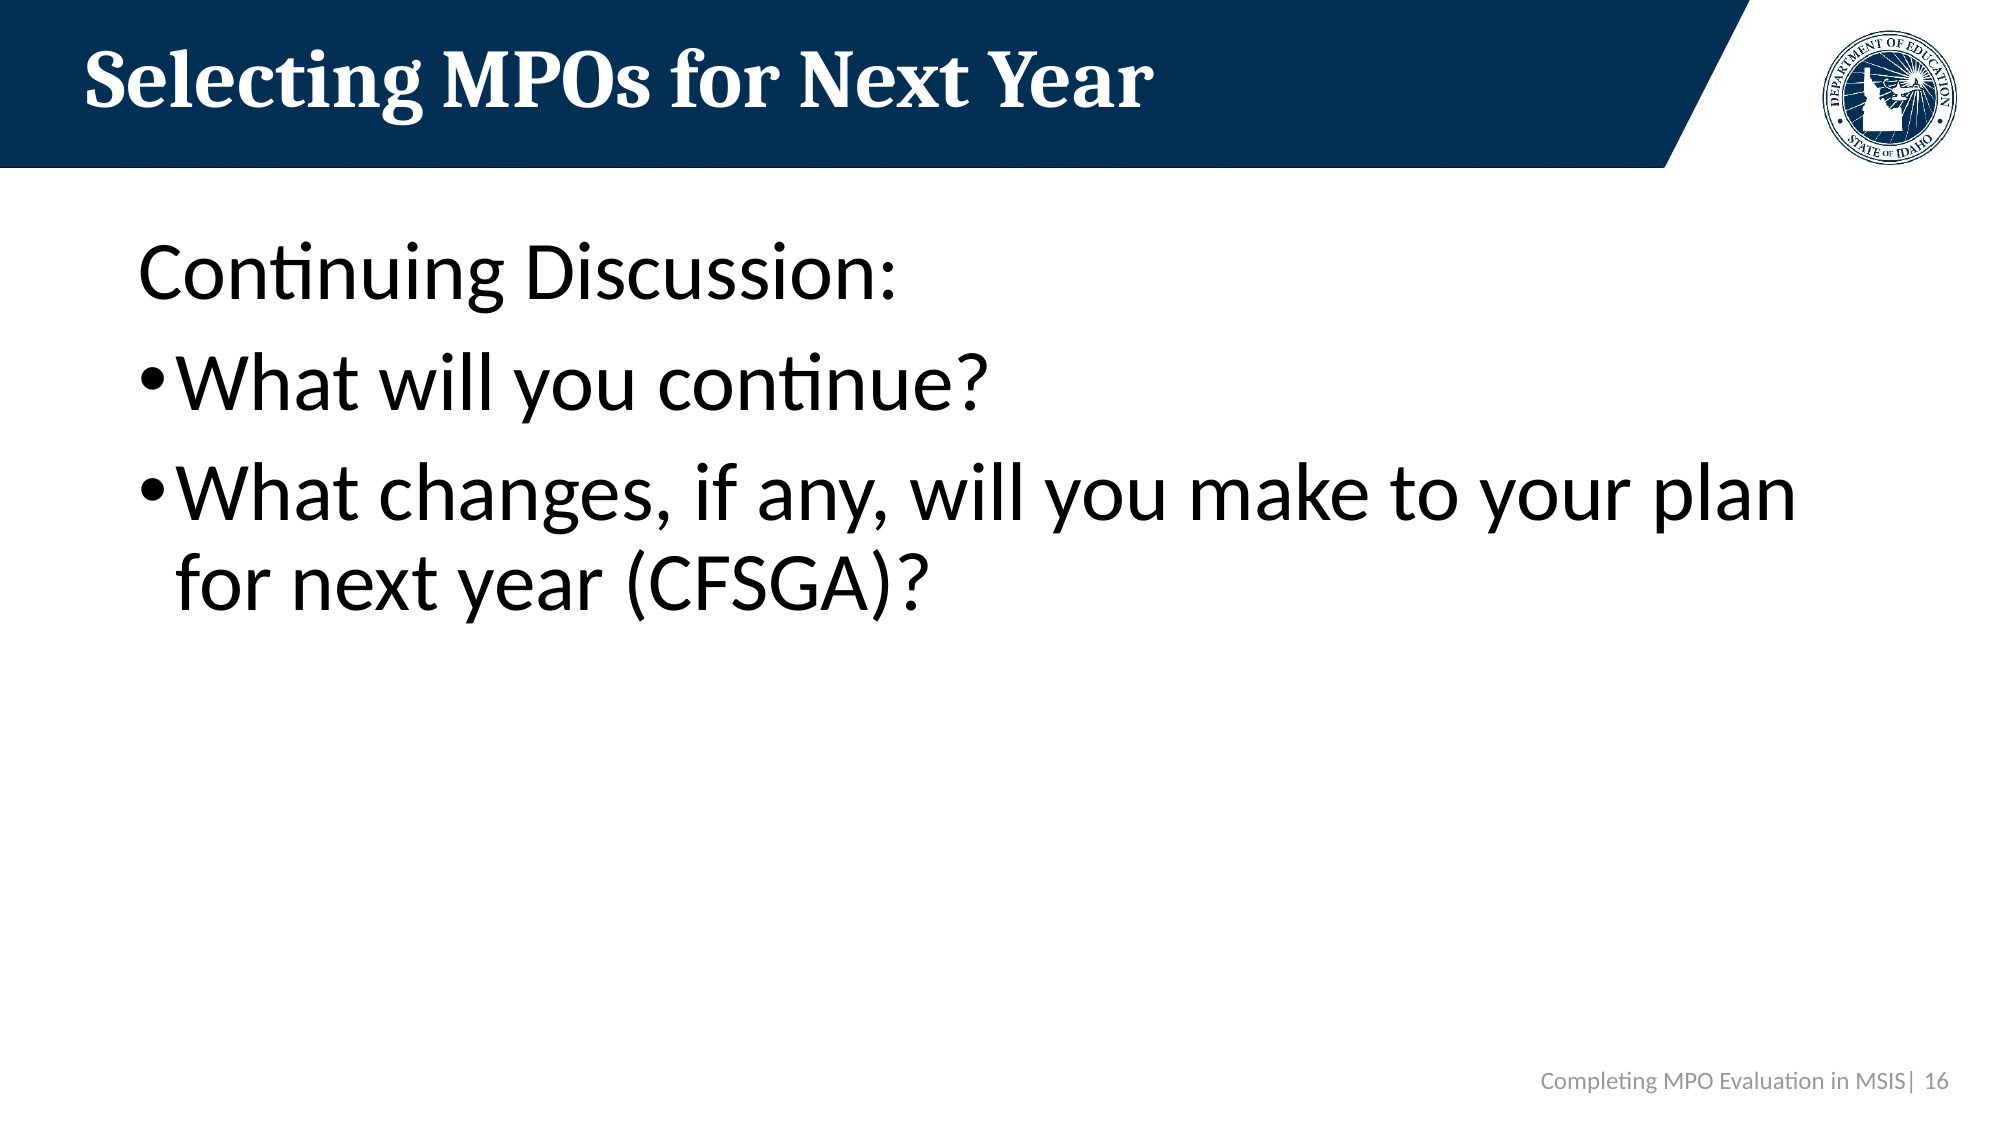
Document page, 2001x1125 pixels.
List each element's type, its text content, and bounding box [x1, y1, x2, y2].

picture [1665, 0, 1965, 173]
list Continuing Discussion: What will you continue? What changes, if any, will you make to your plan for next year (CFSGA)? [123, 219, 1849, 934]
title Selecting MPOs for Next Year [71, 0, 1797, 163]
slide_number Completing MPO Evaluation in MSIS| 16 [1514, 1049, 1965, 1109]
